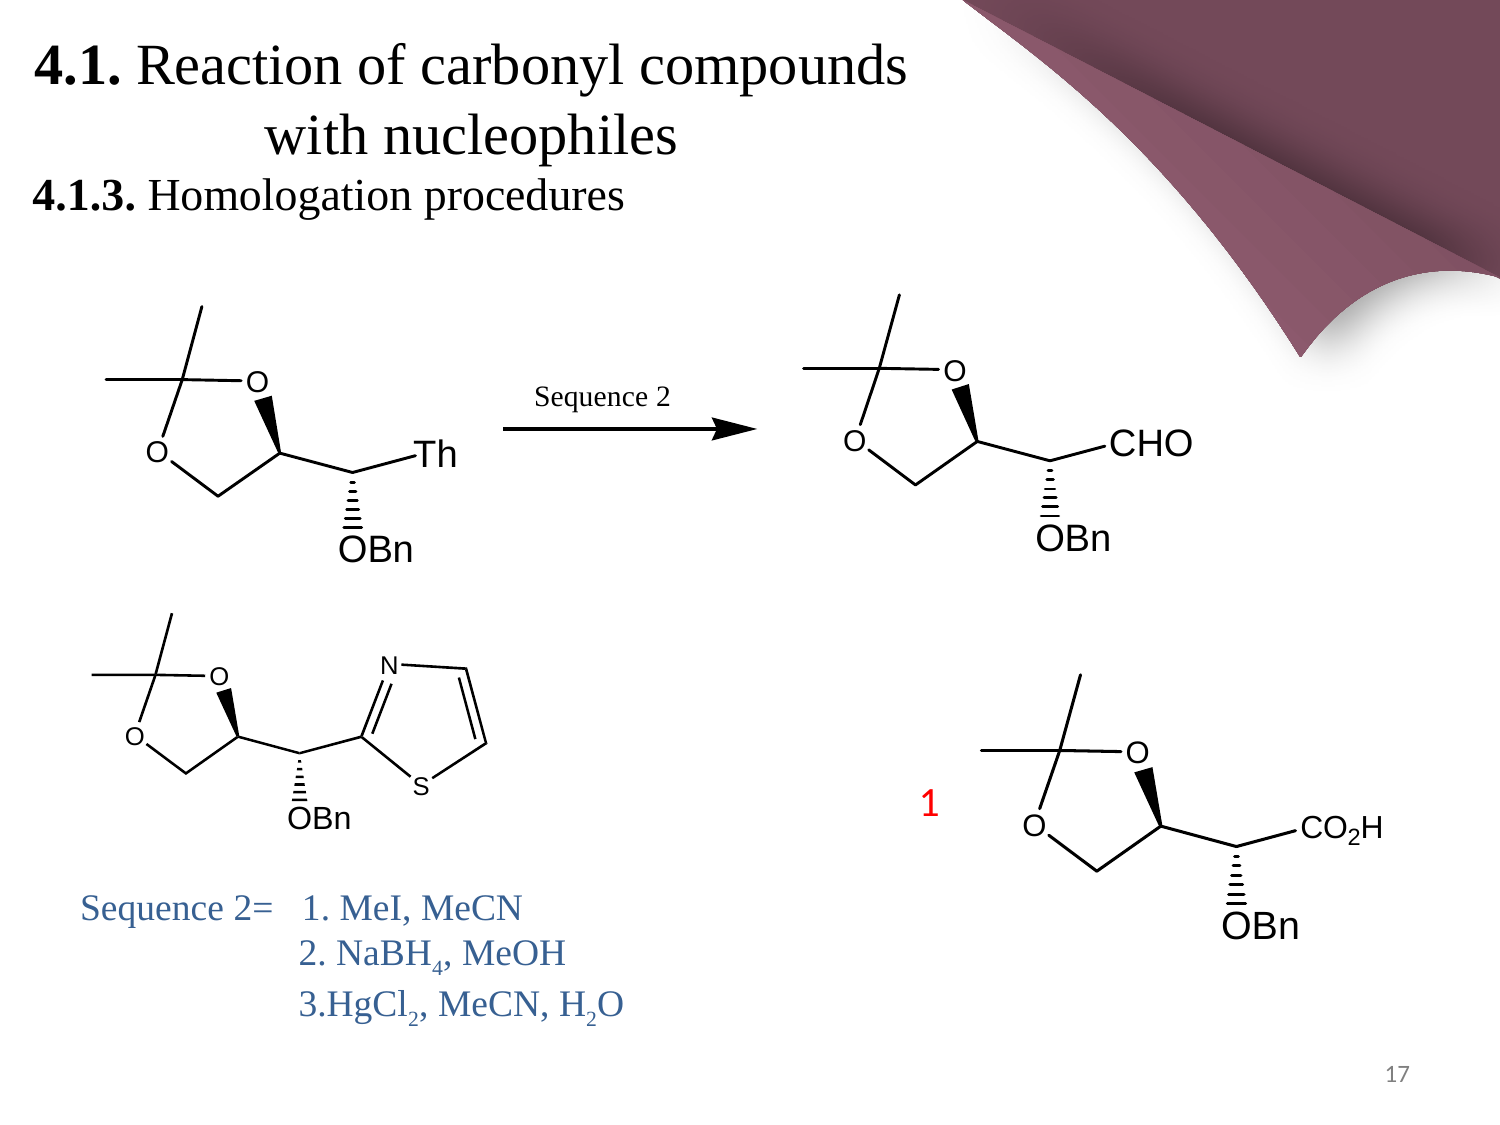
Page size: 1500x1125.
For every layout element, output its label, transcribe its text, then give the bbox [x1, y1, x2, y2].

text_box 1 [903, 767, 955, 833]
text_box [974, 667, 1500, 1037]
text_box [88, 609, 491, 834]
text_box Sequence 2= 1. MeI, MeCN 2. NaBH4, MeOH 3.HgCl2, MeCN, H2O [55, 875, 649, 1083]
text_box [100, 288, 1401, 695]
slide_number 17 [1074, 1045, 1425, 1103]
text_box 4.1. Reaction of carbonyl compounds with nucleophiles [0, 19, 973, 174]
text_box 4.1.3. Homologation procedures [17, 157, 1140, 228]
